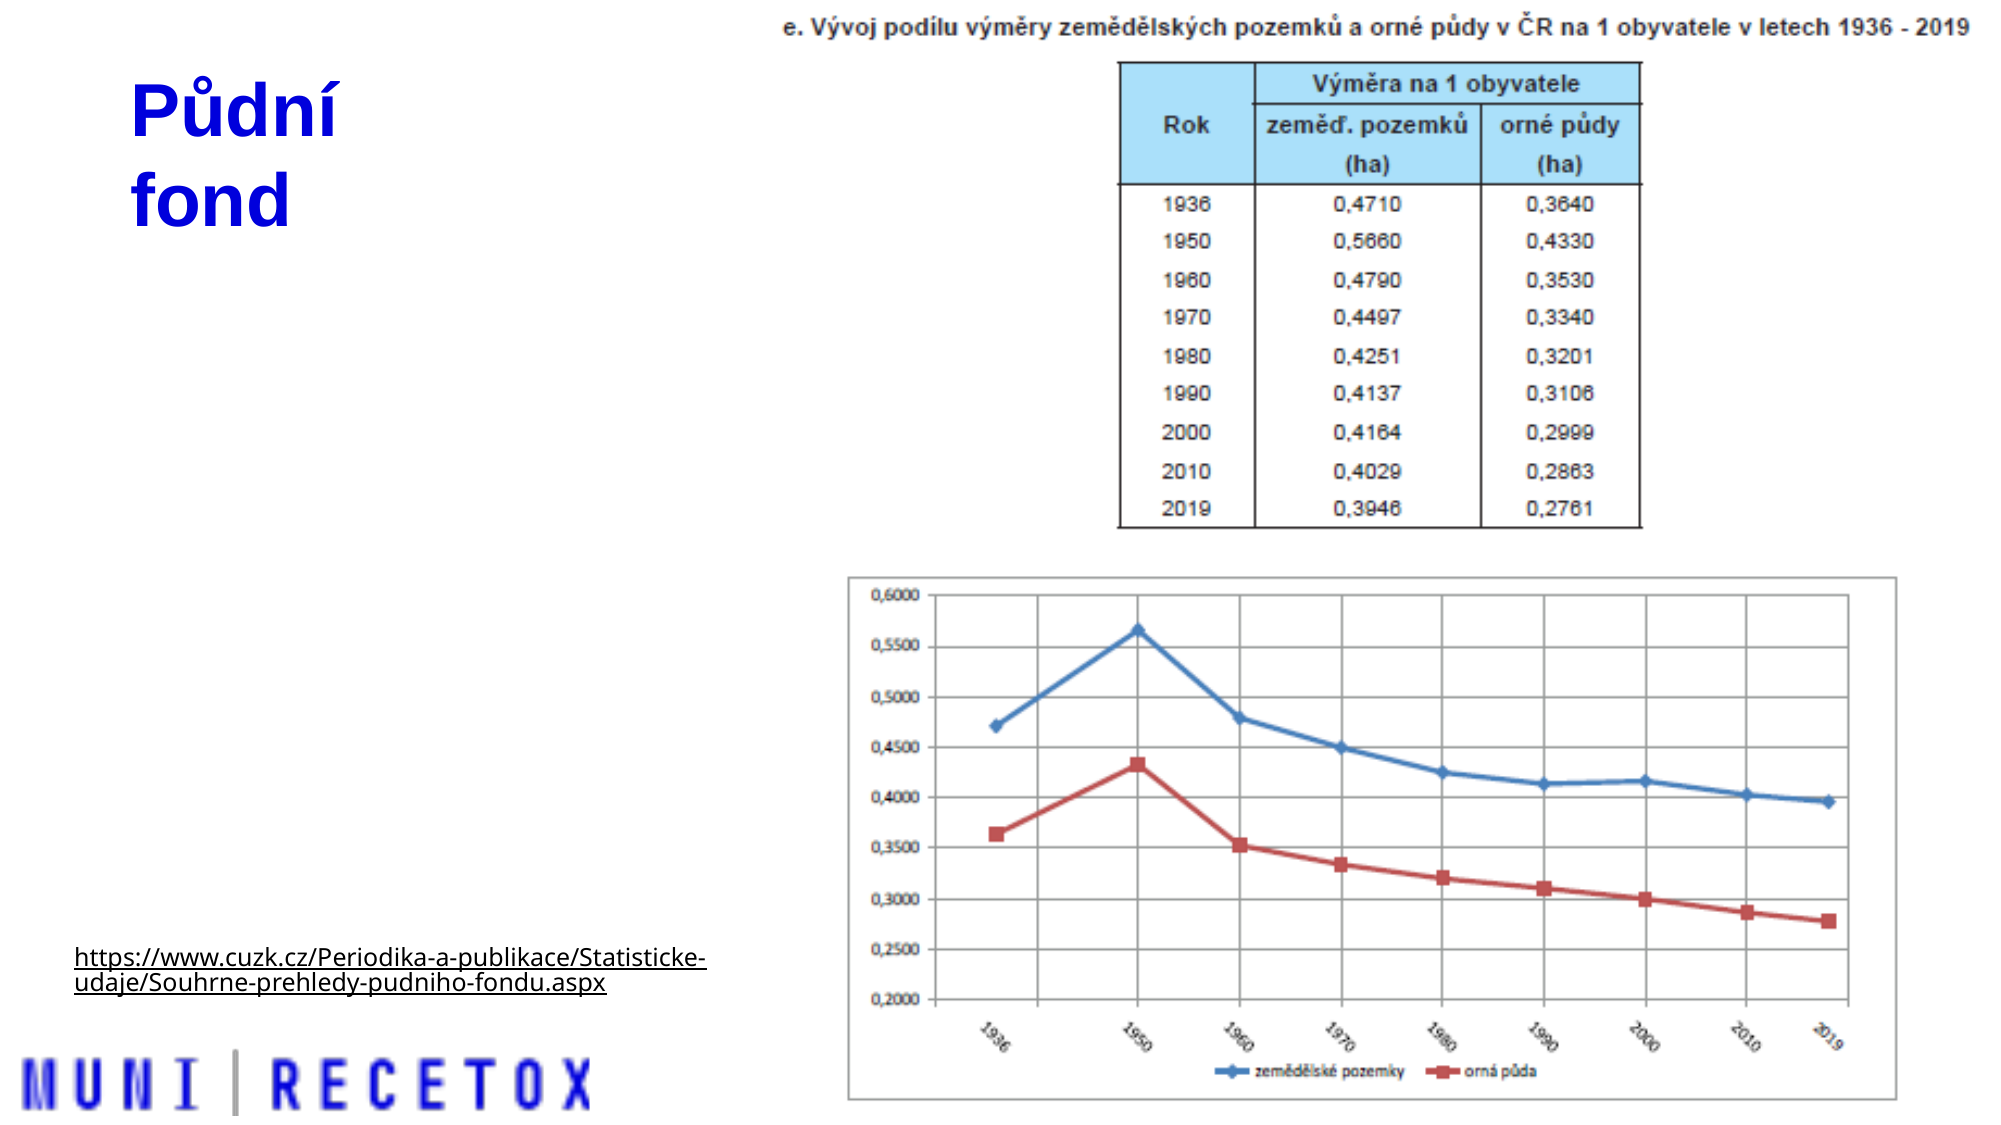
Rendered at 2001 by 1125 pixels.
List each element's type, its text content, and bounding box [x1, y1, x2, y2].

picture [759, 0, 2000, 1125]
title Půdní fond [115, 54, 397, 175]
text_box https://www.cuzk.cz/Periodika-a-publikace/Statisticke-udaje/Souhrne-prehledy-pudniho-fondu.aspx [59, 933, 734, 1013]
